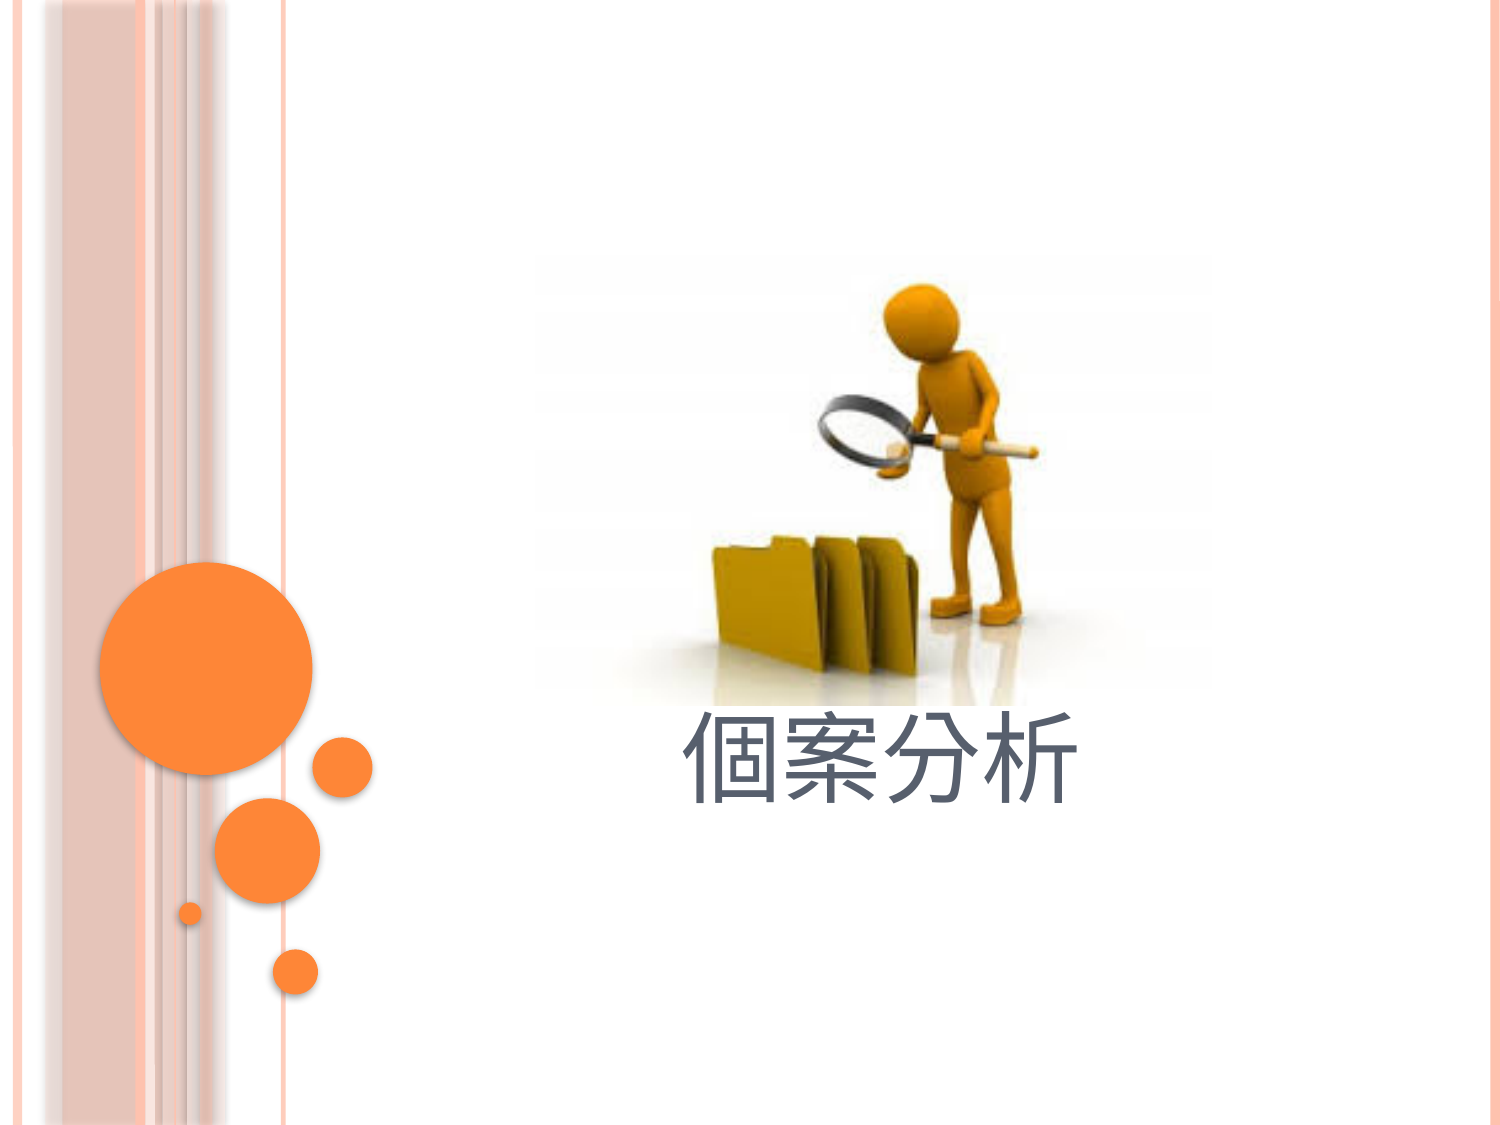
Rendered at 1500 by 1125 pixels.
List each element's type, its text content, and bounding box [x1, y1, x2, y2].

title 個案分析 [375, 512, 1388, 824]
picture [534, 254, 1212, 706]
